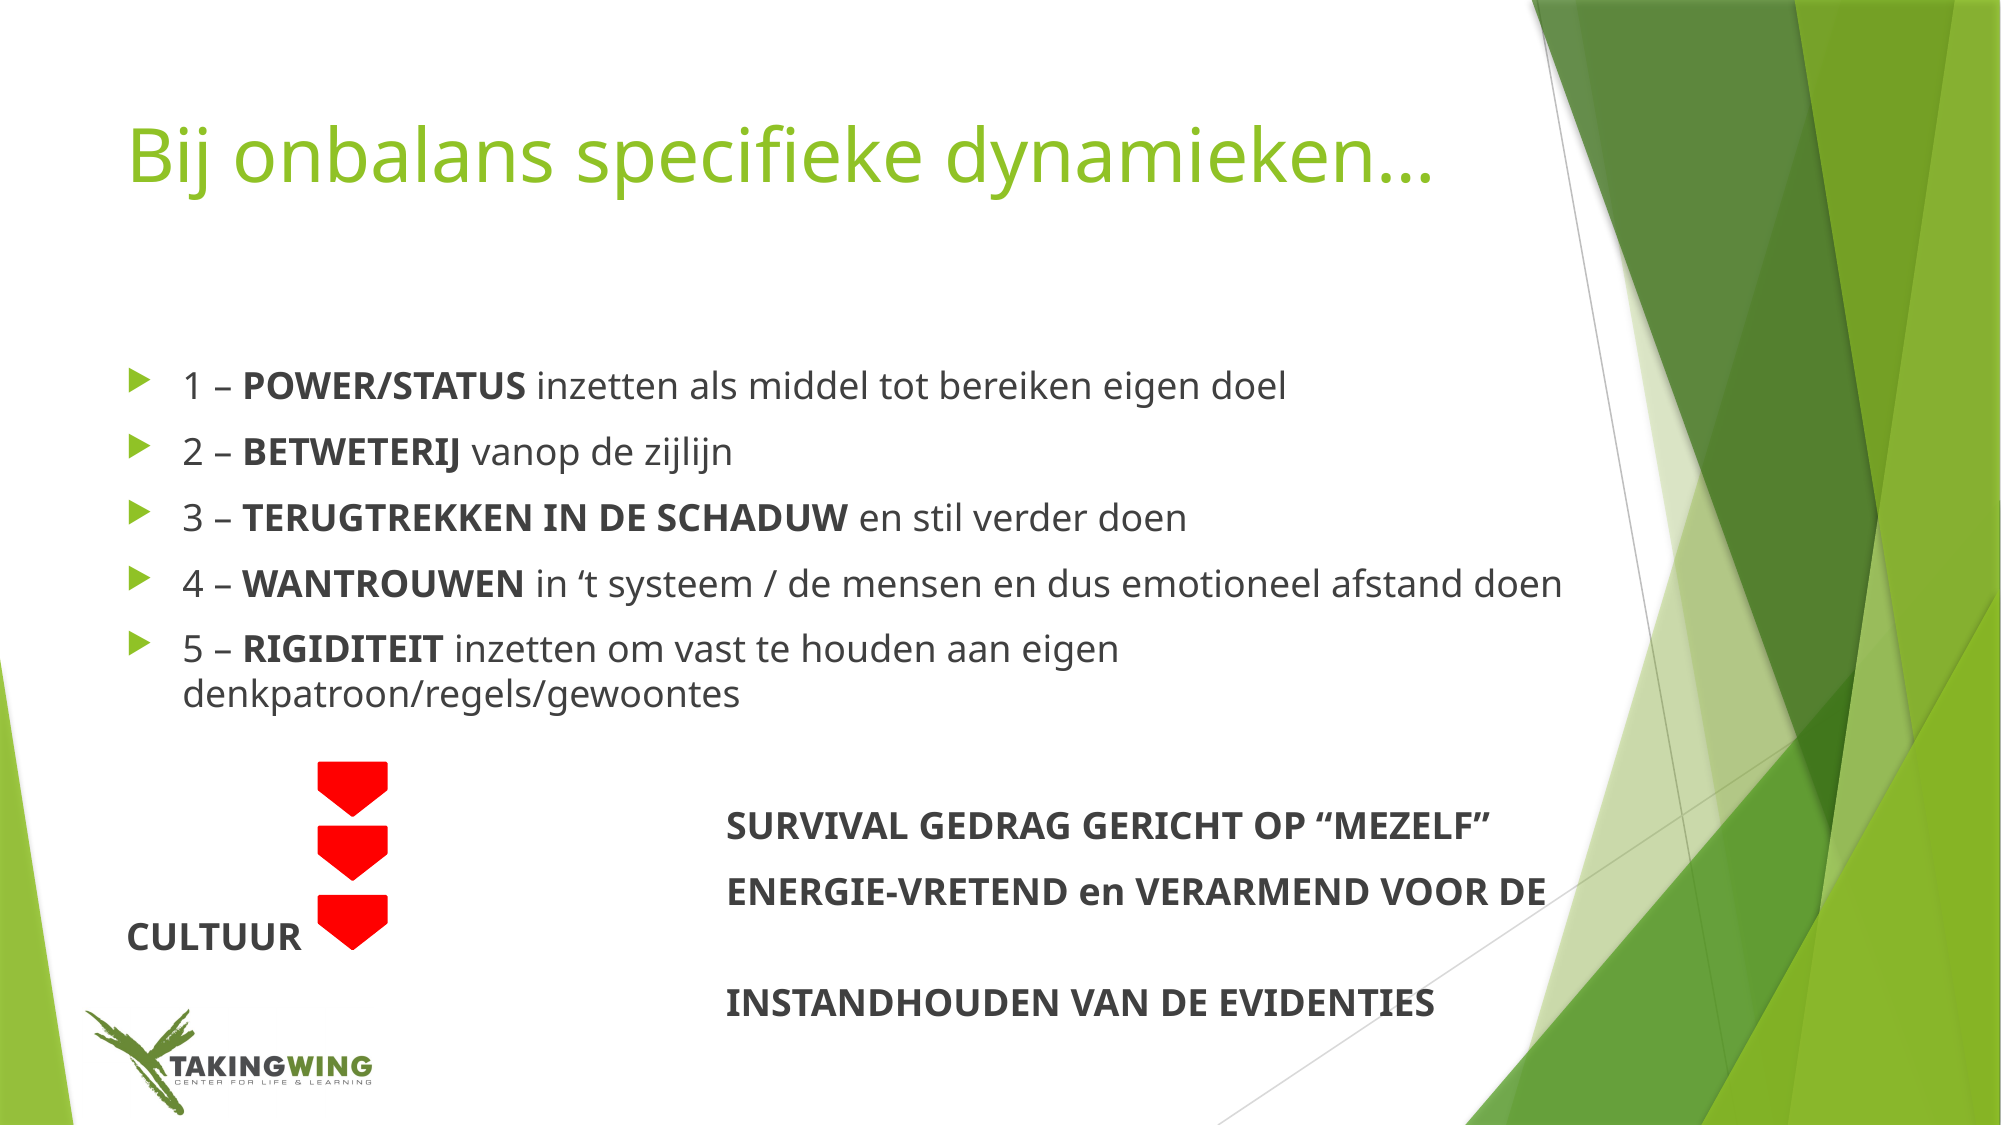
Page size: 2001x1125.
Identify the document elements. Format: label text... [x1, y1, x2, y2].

text_box [317, 761, 388, 817]
list 1 – POWER/STATUS inzetten als middel tot bereiken eigen doel 2 – BETWETERIJ vanop de zijlijn 3 – TERUGTREKKEN IN DE SCHADUW en stil verder doen 4 – WANTROUWEN in ‘t systeem / de mensen en dus emotioneel afstand doen 5 – RIGIDITEIT inzetten om vast te houden aan eigen denkpatroon/regels/gewoontes SURVIVAL GEDRAG GERICHT OP “MEZELF” ENERGIE-VRETEND en VERARMEND VOOR DE CULTUUR INSTANDHOUDEN VAN DE EVIDENTIES [111, 354, 1628, 992]
picture [81, 1006, 374, 1119]
title Bij onbalans specifieke dynamieken… [111, 99, 1522, 317]
text_box [317, 894, 388, 950]
text_box [317, 825, 388, 881]
